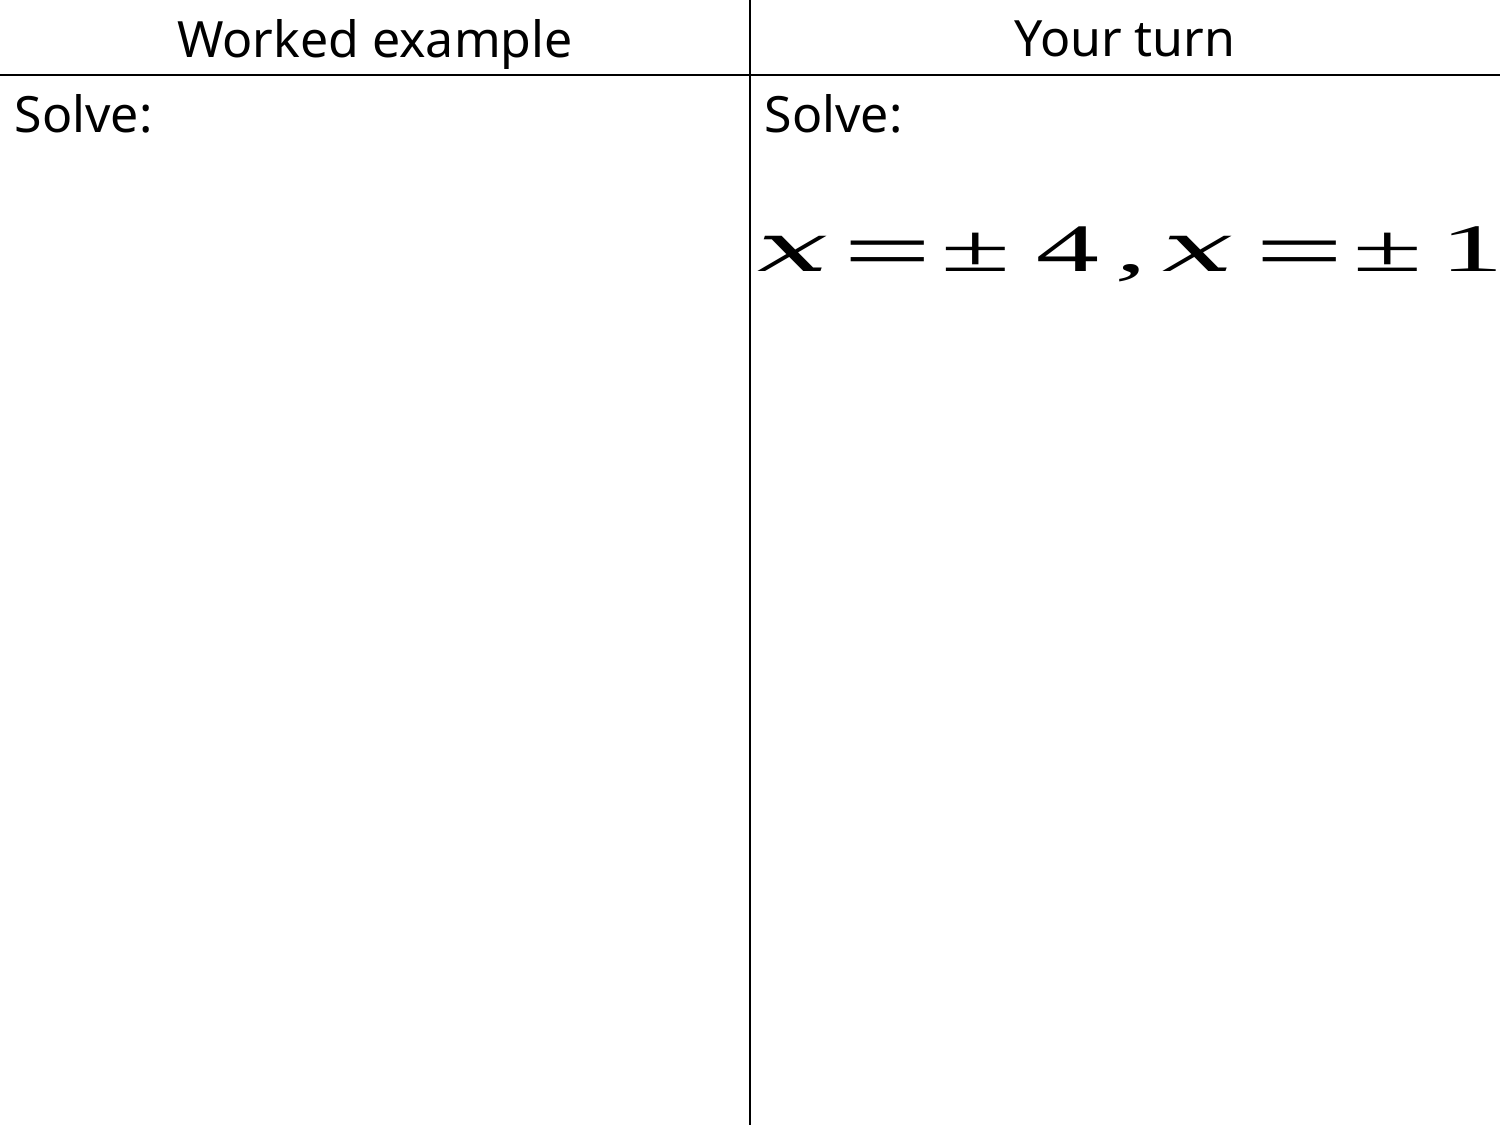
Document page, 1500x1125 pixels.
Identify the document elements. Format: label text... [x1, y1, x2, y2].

text_box Your turn [751, 0, 1500, 74]
text_box Worked example [0, 0, 749, 74]
